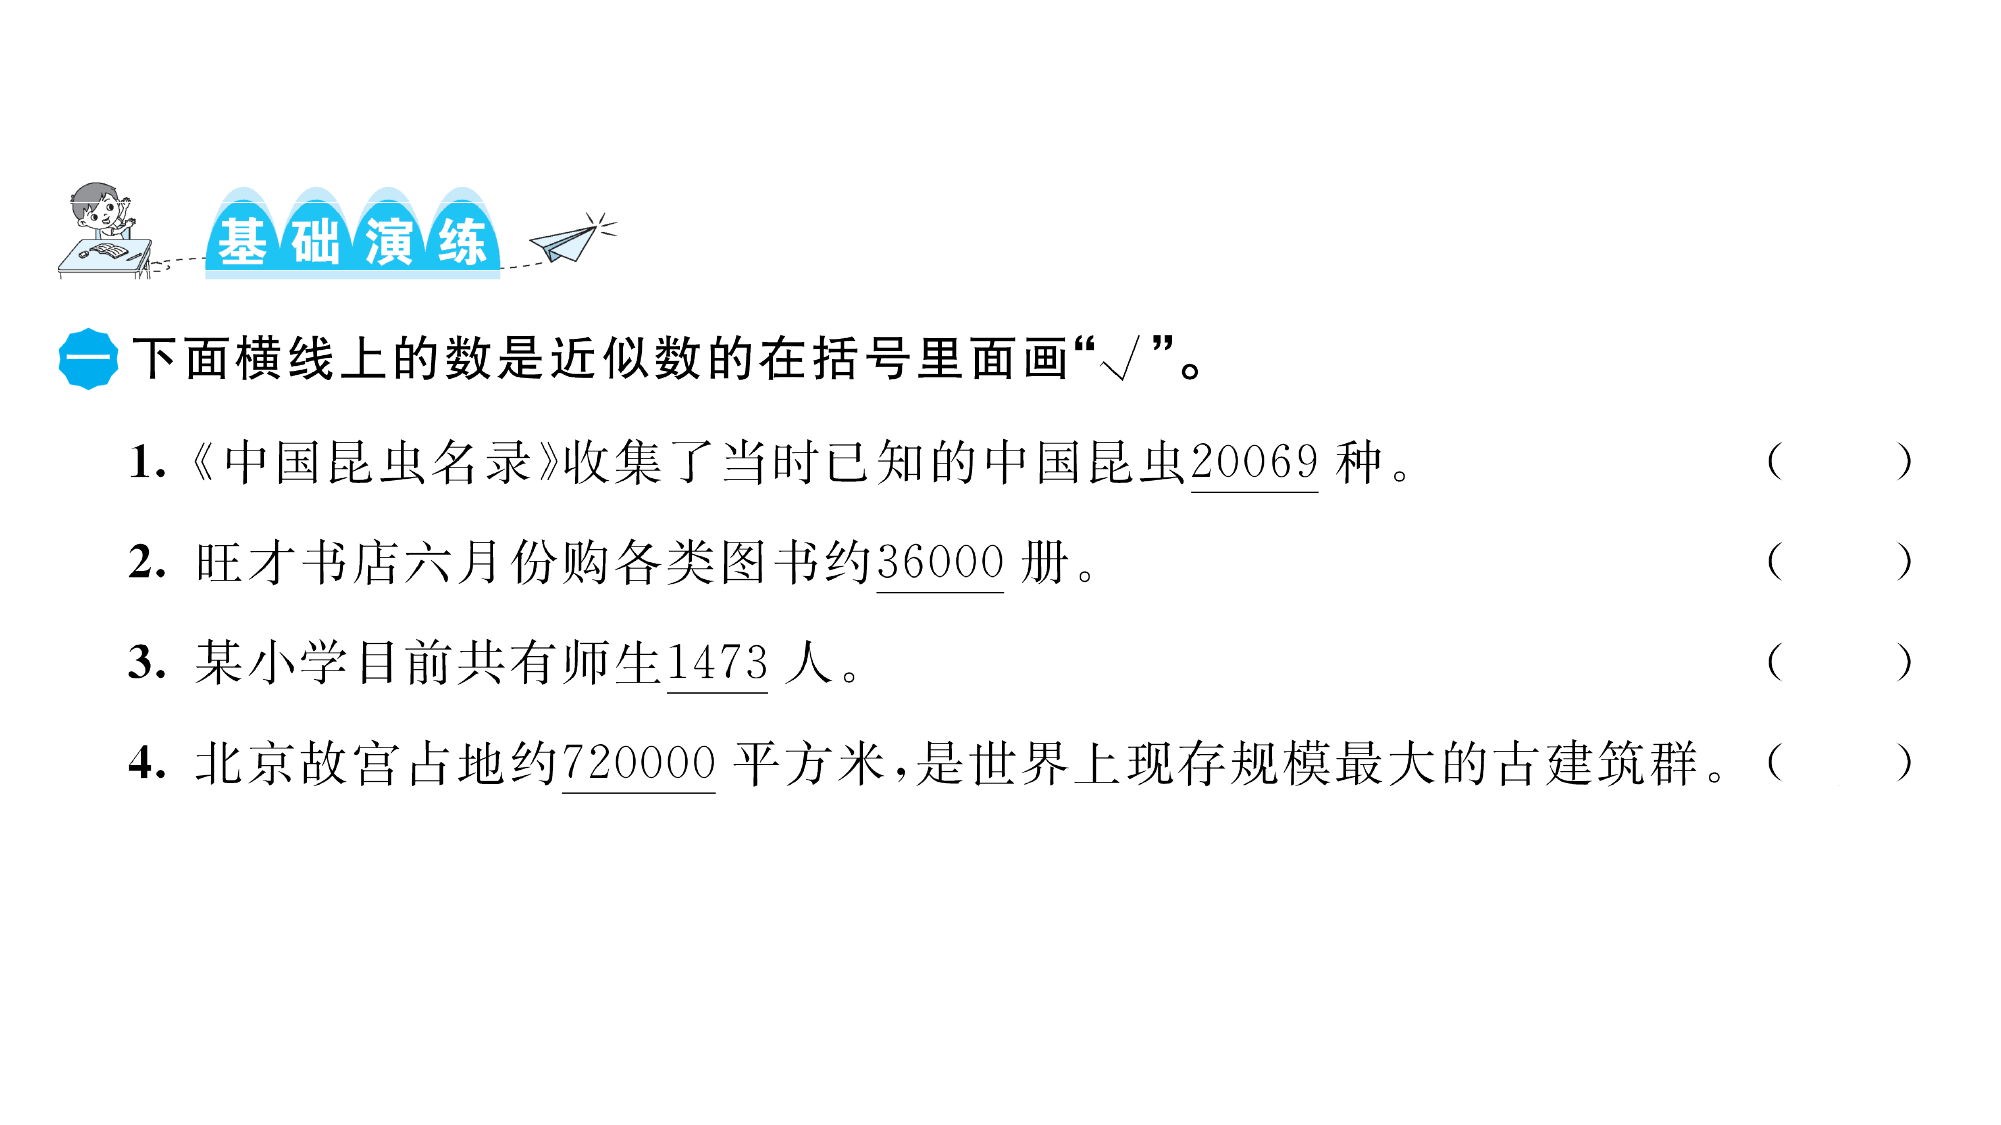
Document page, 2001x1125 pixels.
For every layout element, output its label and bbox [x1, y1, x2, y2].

picture [54, 160, 1945, 808]
